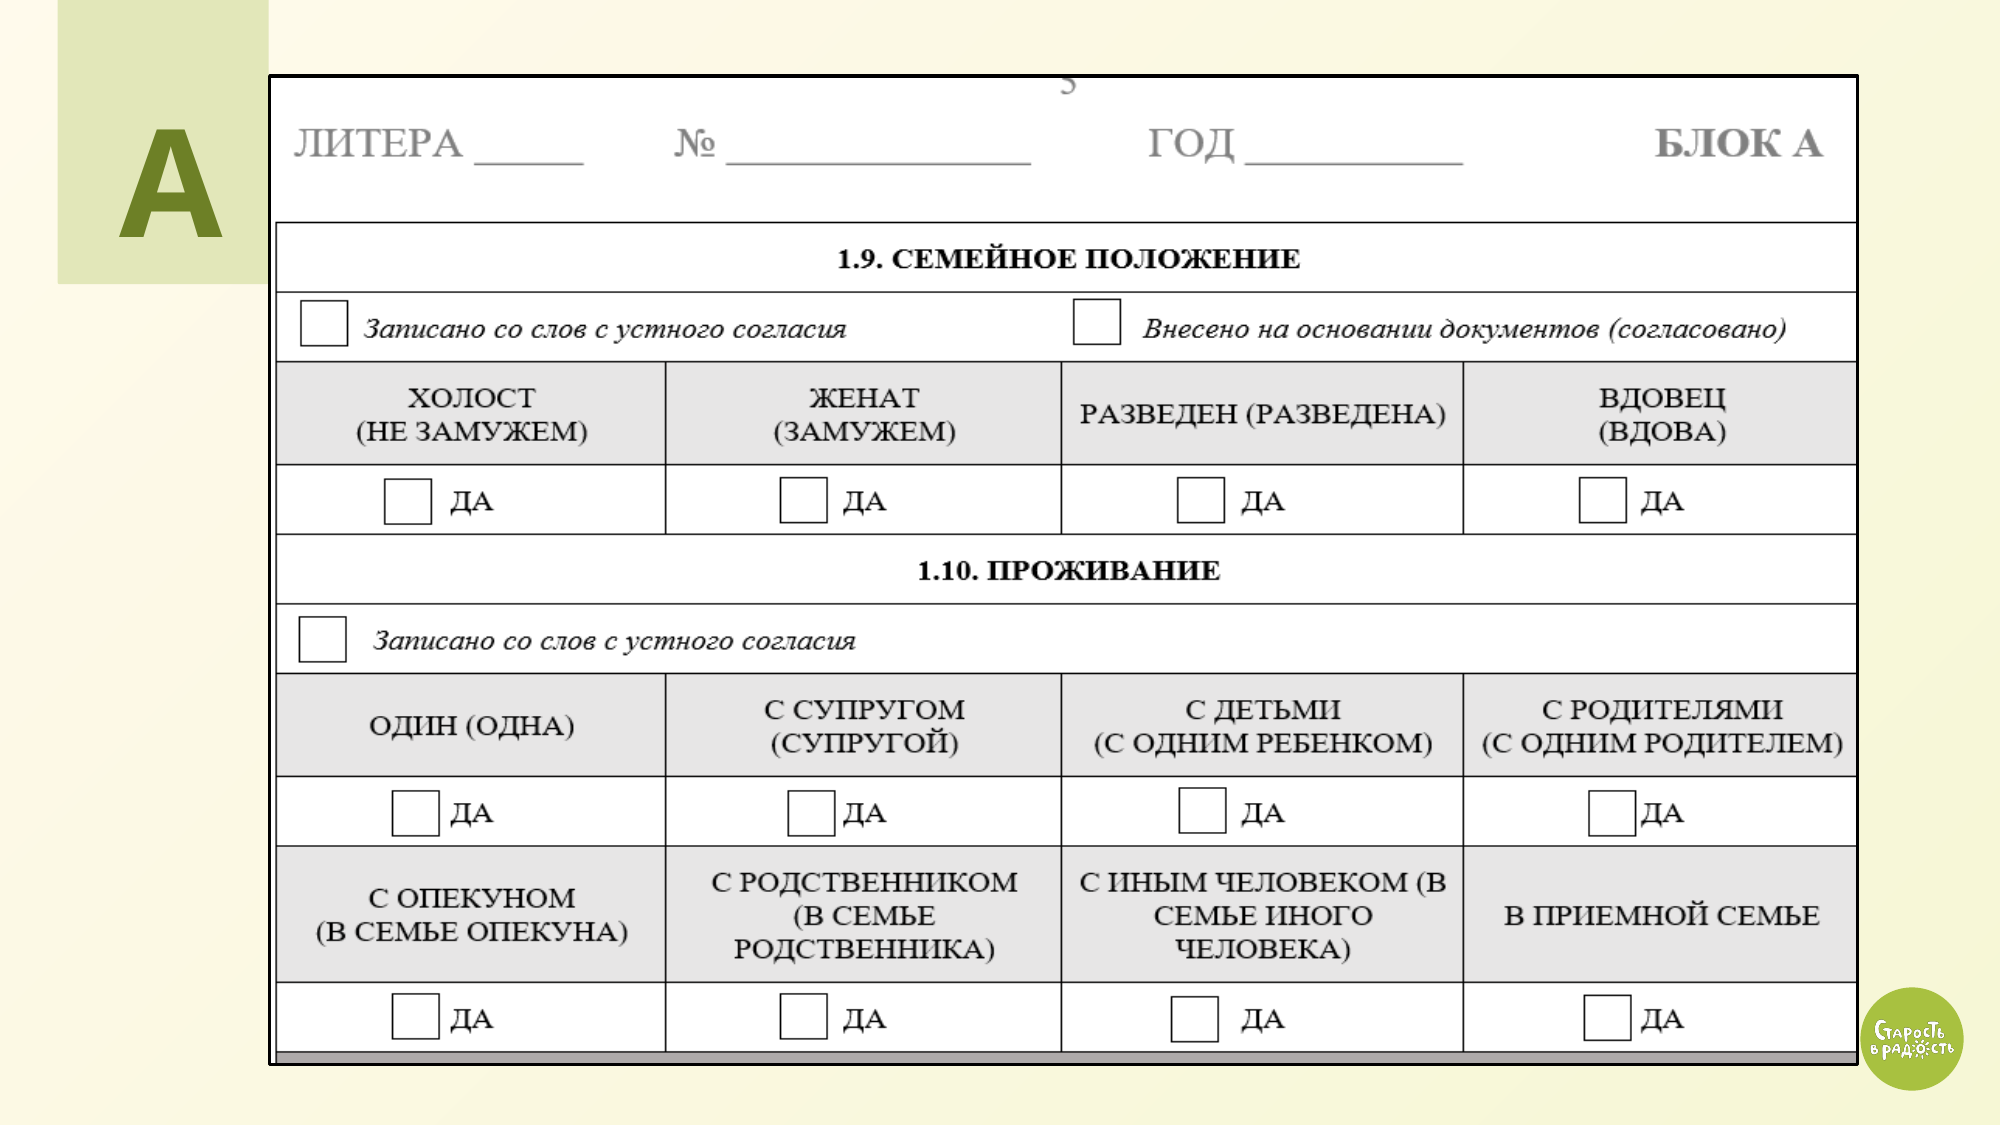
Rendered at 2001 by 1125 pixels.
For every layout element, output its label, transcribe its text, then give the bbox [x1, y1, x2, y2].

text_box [1860, 987, 1964, 1091]
picture [271, 77, 1857, 1063]
text_box А [104, 79, 214, 275]
text_box [56, 0, 270, 286]
